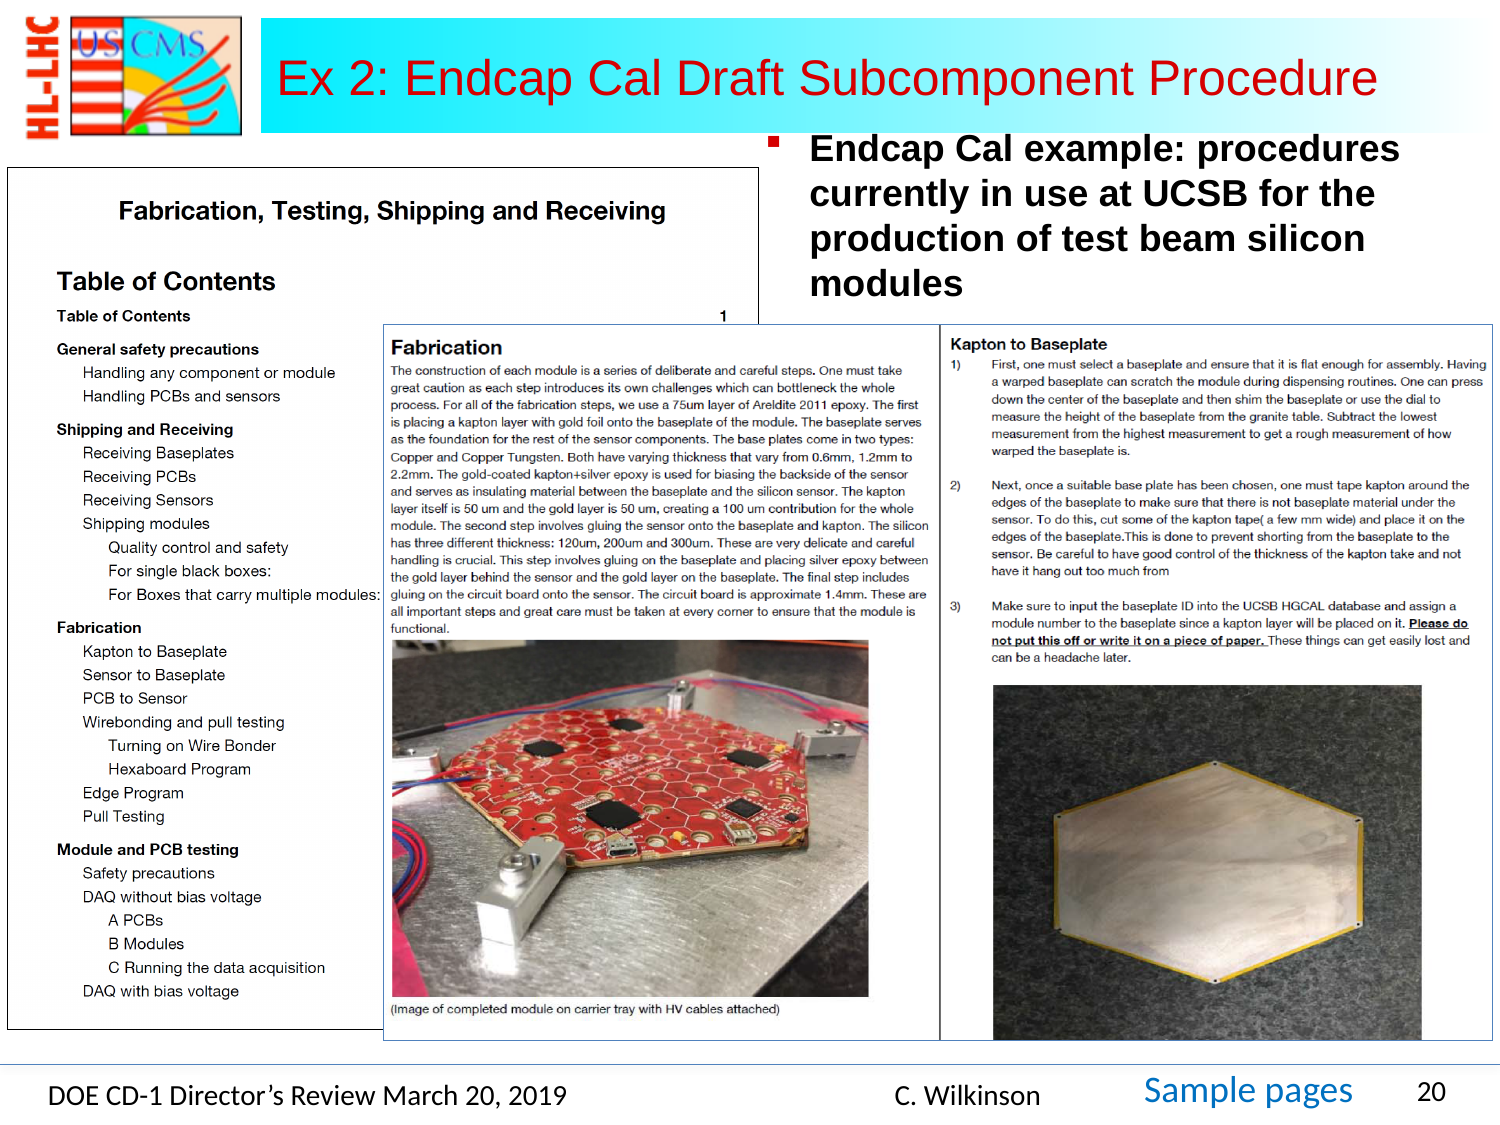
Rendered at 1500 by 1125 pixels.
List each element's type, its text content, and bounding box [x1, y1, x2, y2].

title Ex 2: Endcap Cal Draft Subcomponent Procedure [261, 18, 1493, 133]
slide_number 20 [1402, 1065, 1500, 1125]
text_box Sample pages [1129, 1058, 1369, 1118]
picture [7, 166, 1493, 1041]
text_box Endcap Cal example: procedures currently in use at UCSB for the production of test beam silicon modules [750, 116, 1489, 300]
footer DOE CD-1 Director’s Review March 20, 2019 [33, 1069, 867, 1119]
picture [14, 8, 242, 154]
